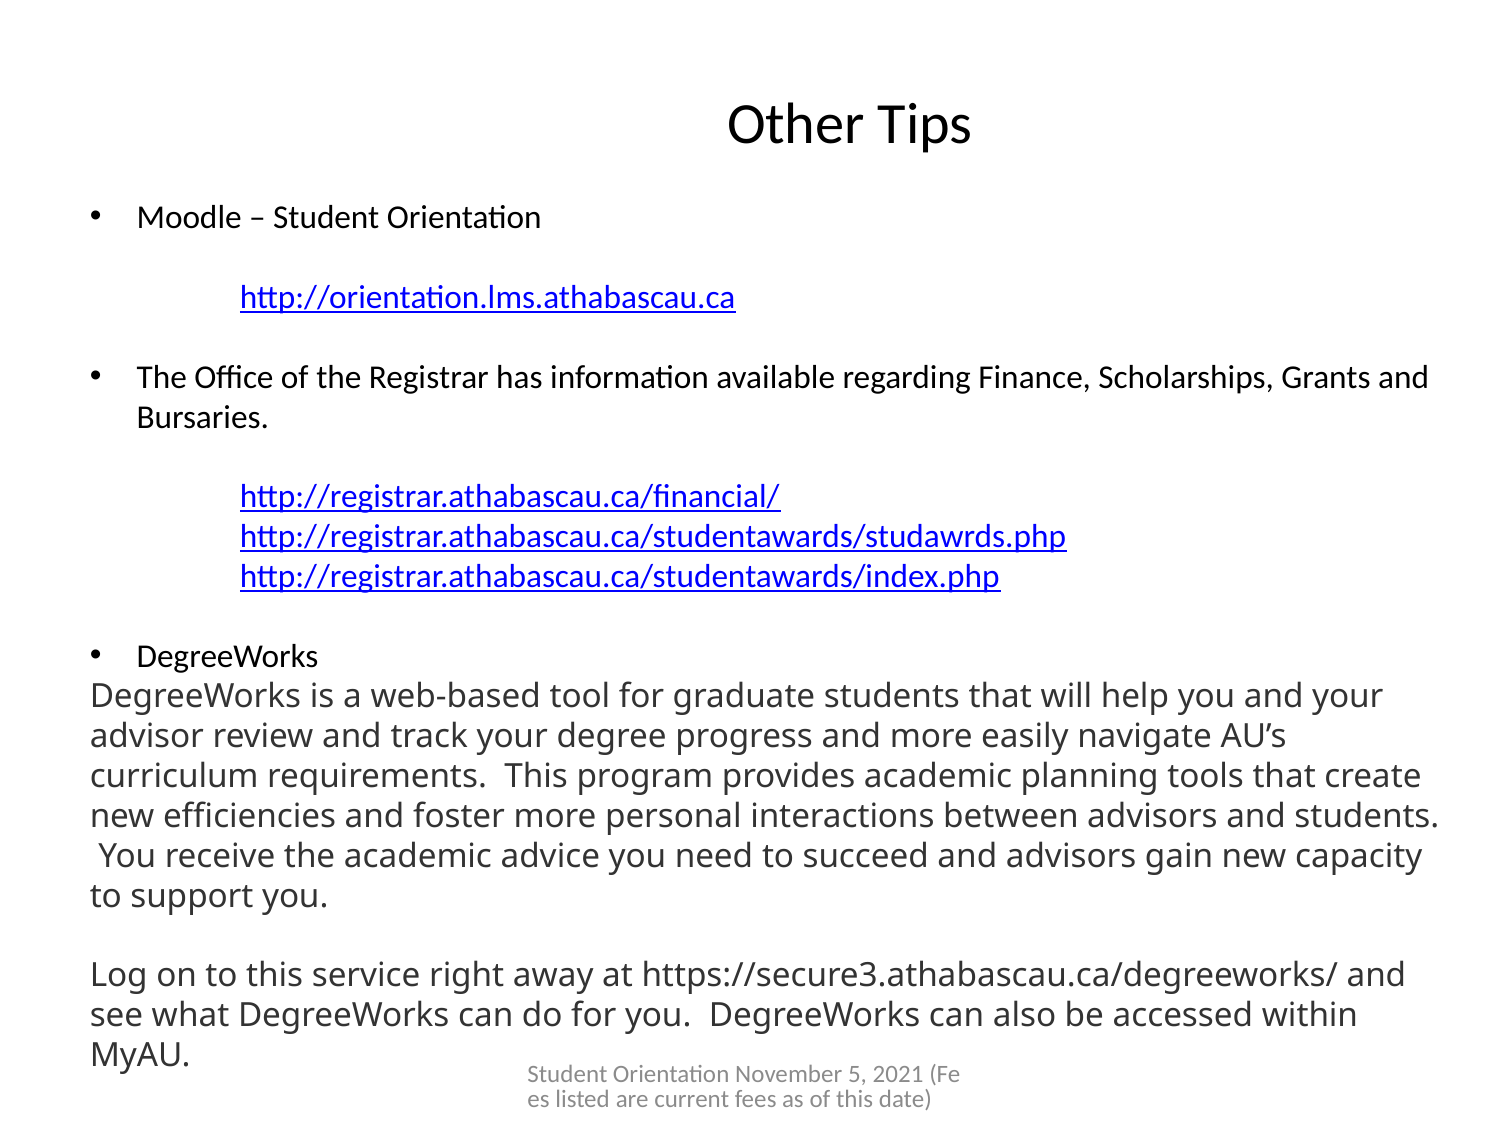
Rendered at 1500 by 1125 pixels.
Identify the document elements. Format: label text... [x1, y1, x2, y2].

text_box Other Tips Moodle – Student Orientation http://orientation.lms.athabascau.ca The Office of the Registrar has information available regarding Finance, Scholarships, Grants and Bursaries. http://registrar.athabascau.ca/financial/ http://registrar.athabascau.ca/studentawards/studawrds.php http://registrar.athabascau.ca/studentawards/index.php DegreeWorks DegreeWorks is a web-based tool for graduate students that will help you and your advisor review and track your degree progress and more easily navigate AU’s curriculum requirements. This program provides academic planning tools that create new efficiencies and foster more personal interactions between advisors and students. You receive the academic advice you need to succeed and advisors gain new capacity to support you. Log on to this service right away at https://secure3.athabascau.ca/degreeworks/ and see what DegreeWorks can do for you. DegreeWorks can also be accessed within MyAU. [75, 77, 1475, 1081]
footer Student Orientation November 5, 2021 (Fees listed are current fees as of this date) [512, 1042, 988, 1103]
